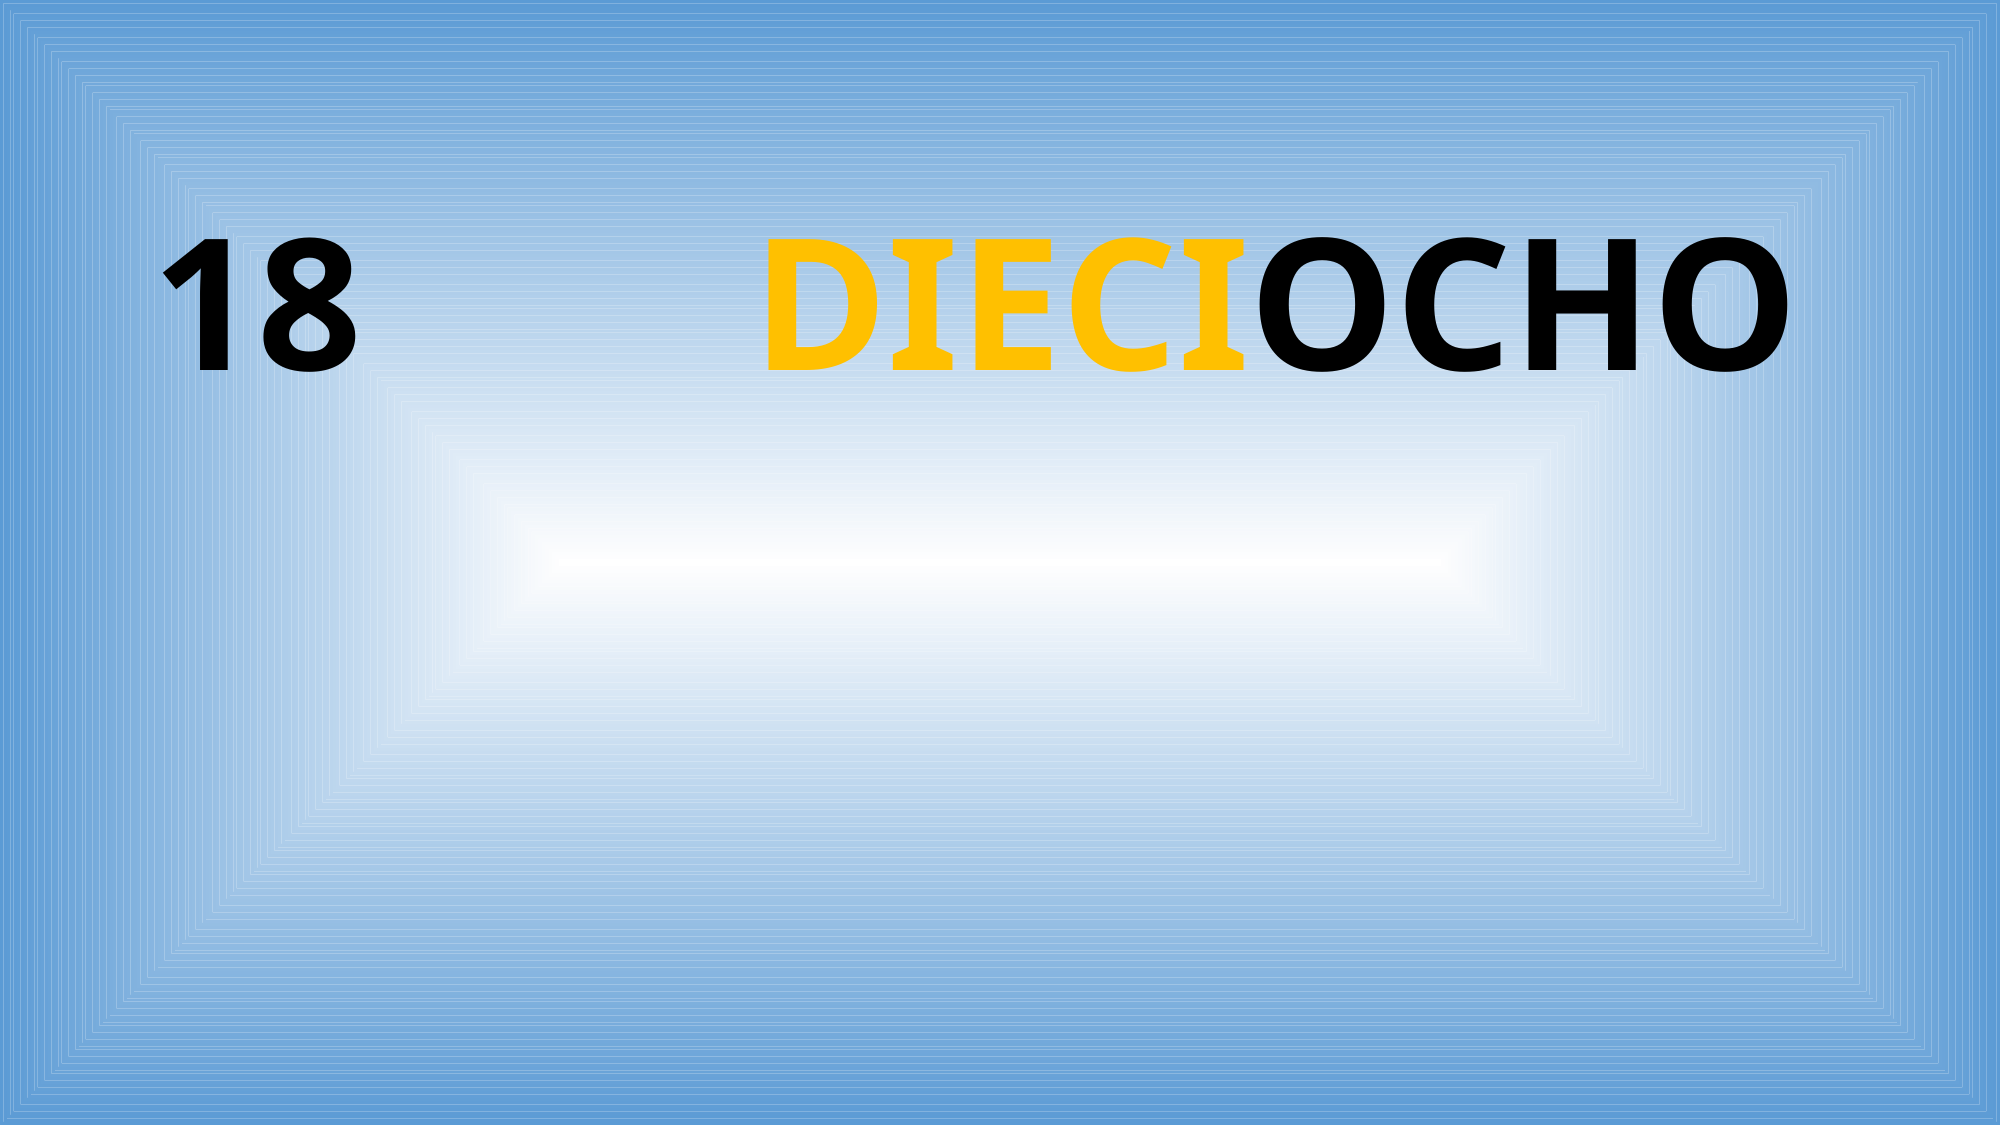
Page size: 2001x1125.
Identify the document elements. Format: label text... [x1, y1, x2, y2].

title 18 DIECIOCHO [137, 59, 1863, 563]
